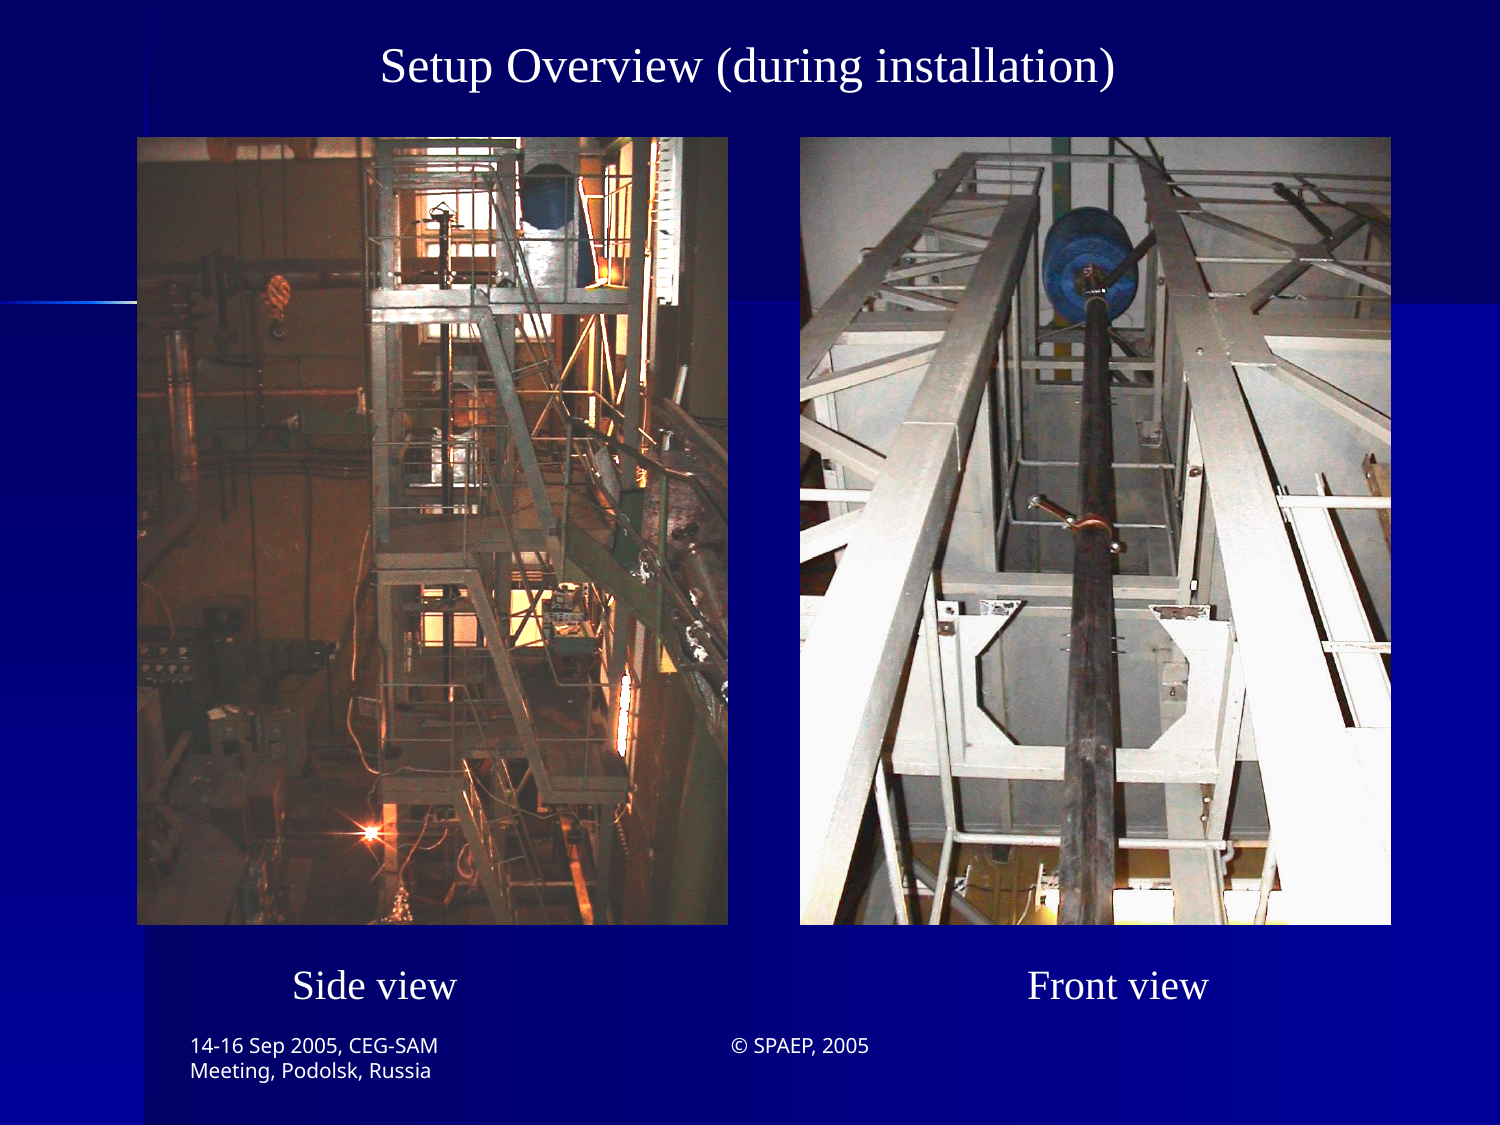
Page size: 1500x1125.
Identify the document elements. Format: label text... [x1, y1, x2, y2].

picture [137, 137, 729, 925]
footer © SPAEP, 2005 [562, 1025, 1038, 1100]
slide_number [174, 1025, 488, 1100]
picture [799, 137, 1391, 925]
text_box Front view [736, 950, 1500, 1015]
text_box Side view [0, 950, 736, 1015]
text_box Setup Overview (during installation) [0, 24, 1500, 100]
